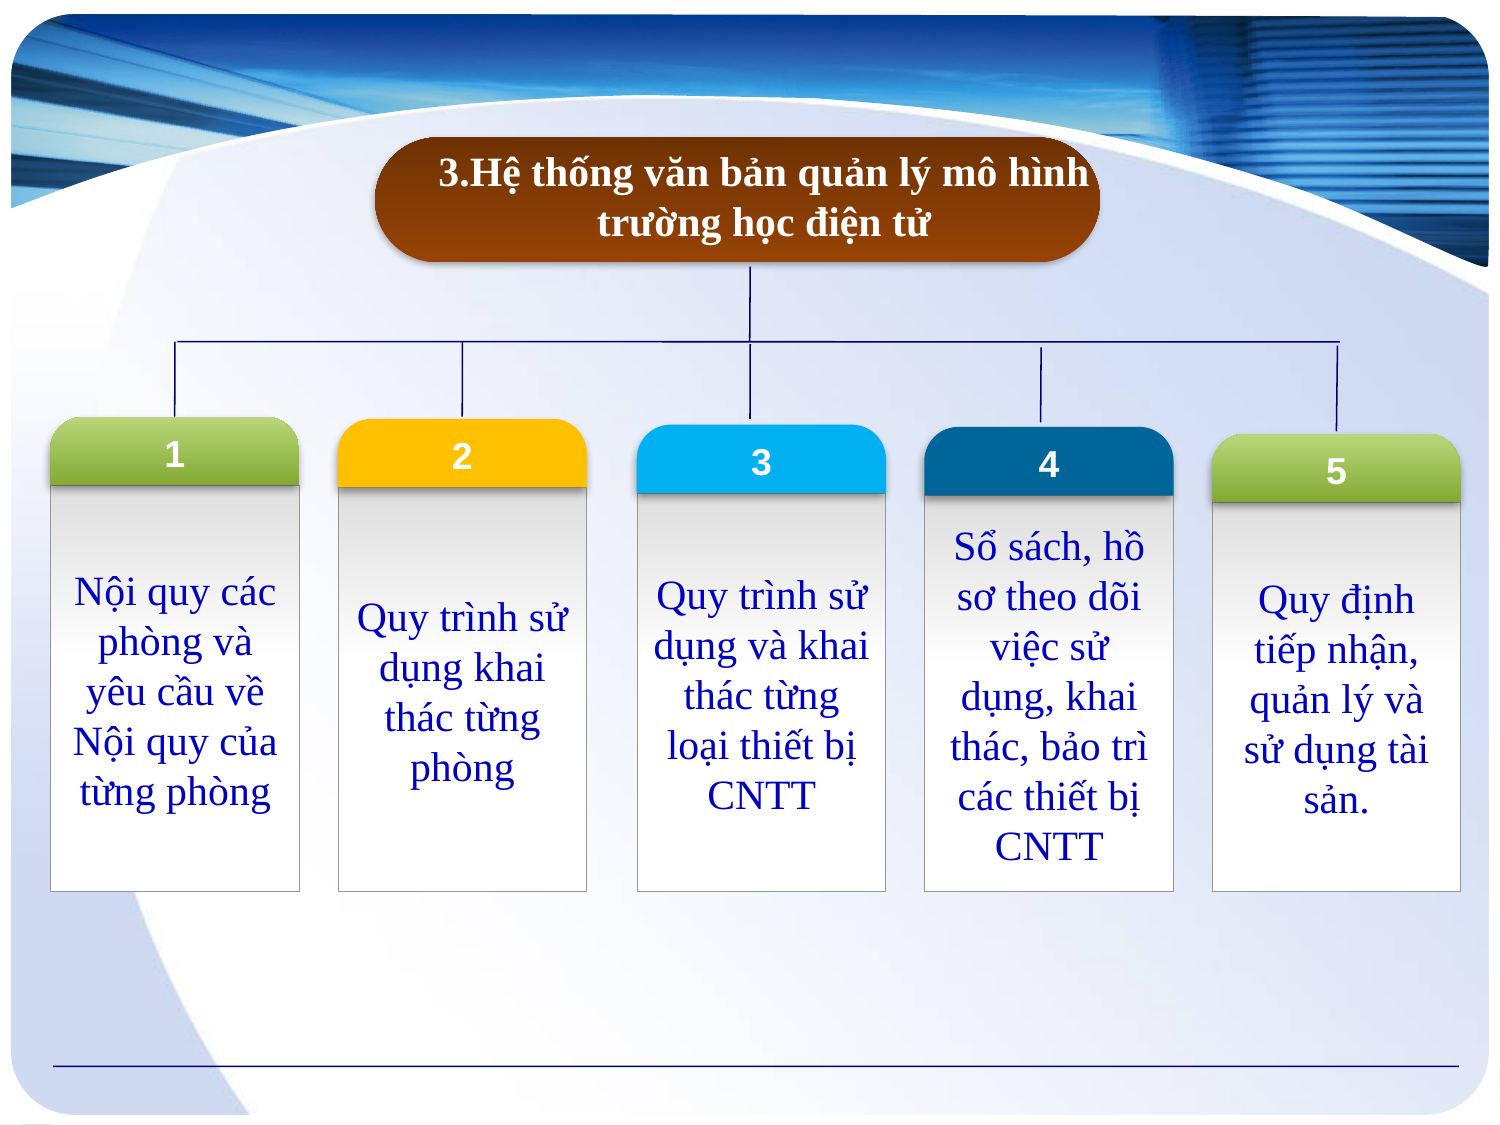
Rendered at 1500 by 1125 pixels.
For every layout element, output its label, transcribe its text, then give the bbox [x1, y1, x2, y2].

text_box Nội quy các phòng và yêu cầu về Nội quy của từng phòng [50, 495, 300, 892]
text_box 4 [924, 426, 1174, 496]
text_box [375, 139, 1071, 263]
text_box Quy trình sử dụng khai thác từng phòng [338, 499, 587, 892]
text_box Quy định tiếp nhận, quản lý và sử dụng tài sản. [1212, 513, 1461, 892]
picture [11, 14, 1488, 1114]
text_box 1 [50, 416, 300, 486]
text_box 3 [636, 424, 887, 494]
text_box 2 [337, 418, 587, 488]
text_box Quy trình sử dụng và khai thác từng loại thiết bị CNTT [637, 504, 886, 892]
text_box 5 [1211, 433, 1462, 503]
text_box Sổ sách, hồ sơ theo dõi việc sử dụng, khai thác, bảo trì các thiết bị CNTT [924, 508, 1174, 892]
text_box 3.Hệ thống văn bản quản lý mô hình trường học điện tử [423, 137, 1105, 253]
